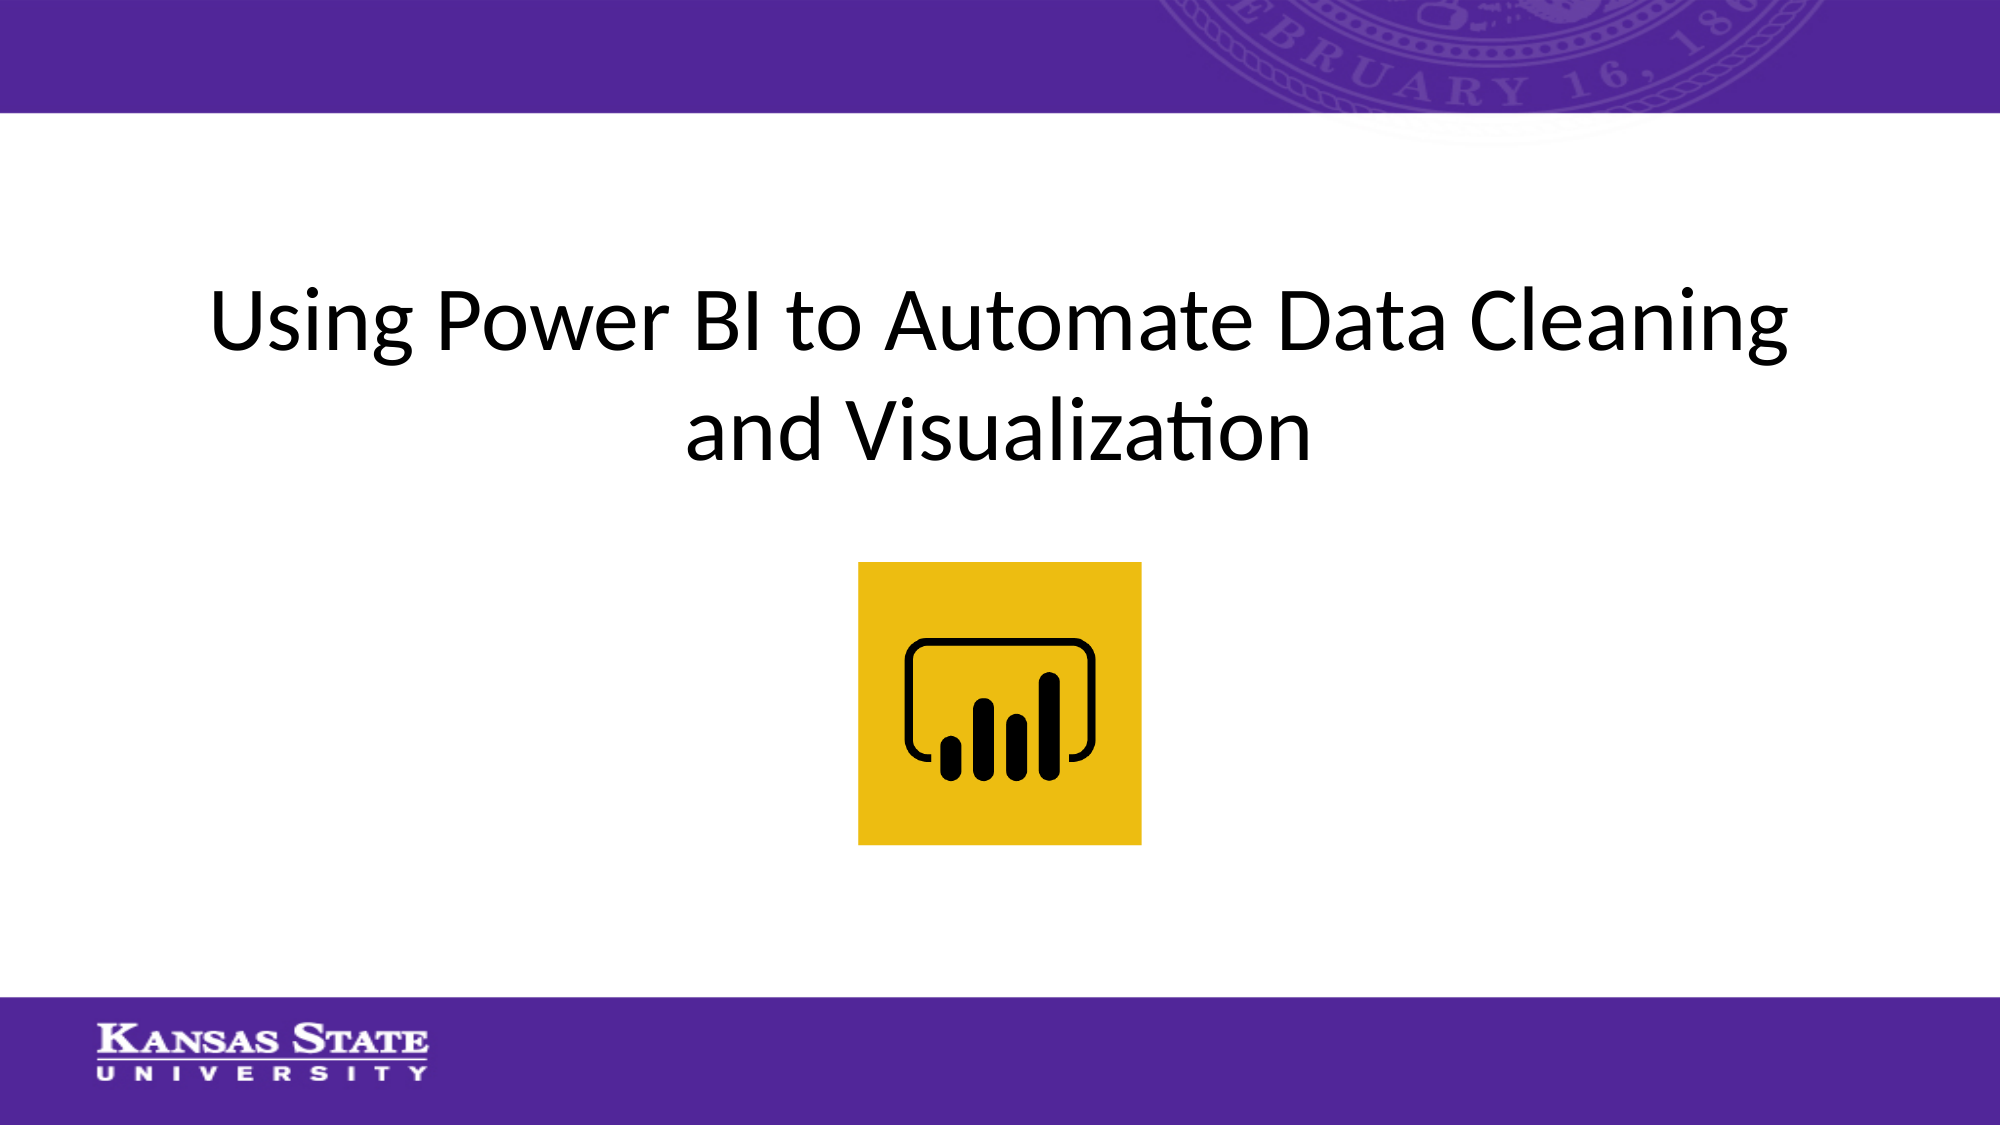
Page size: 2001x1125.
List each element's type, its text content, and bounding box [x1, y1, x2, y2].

picture [0, 0, 2000, 1125]
title Using Power BI to Automate Data Cleaning and Visualization [150, 247, 1850, 490]
